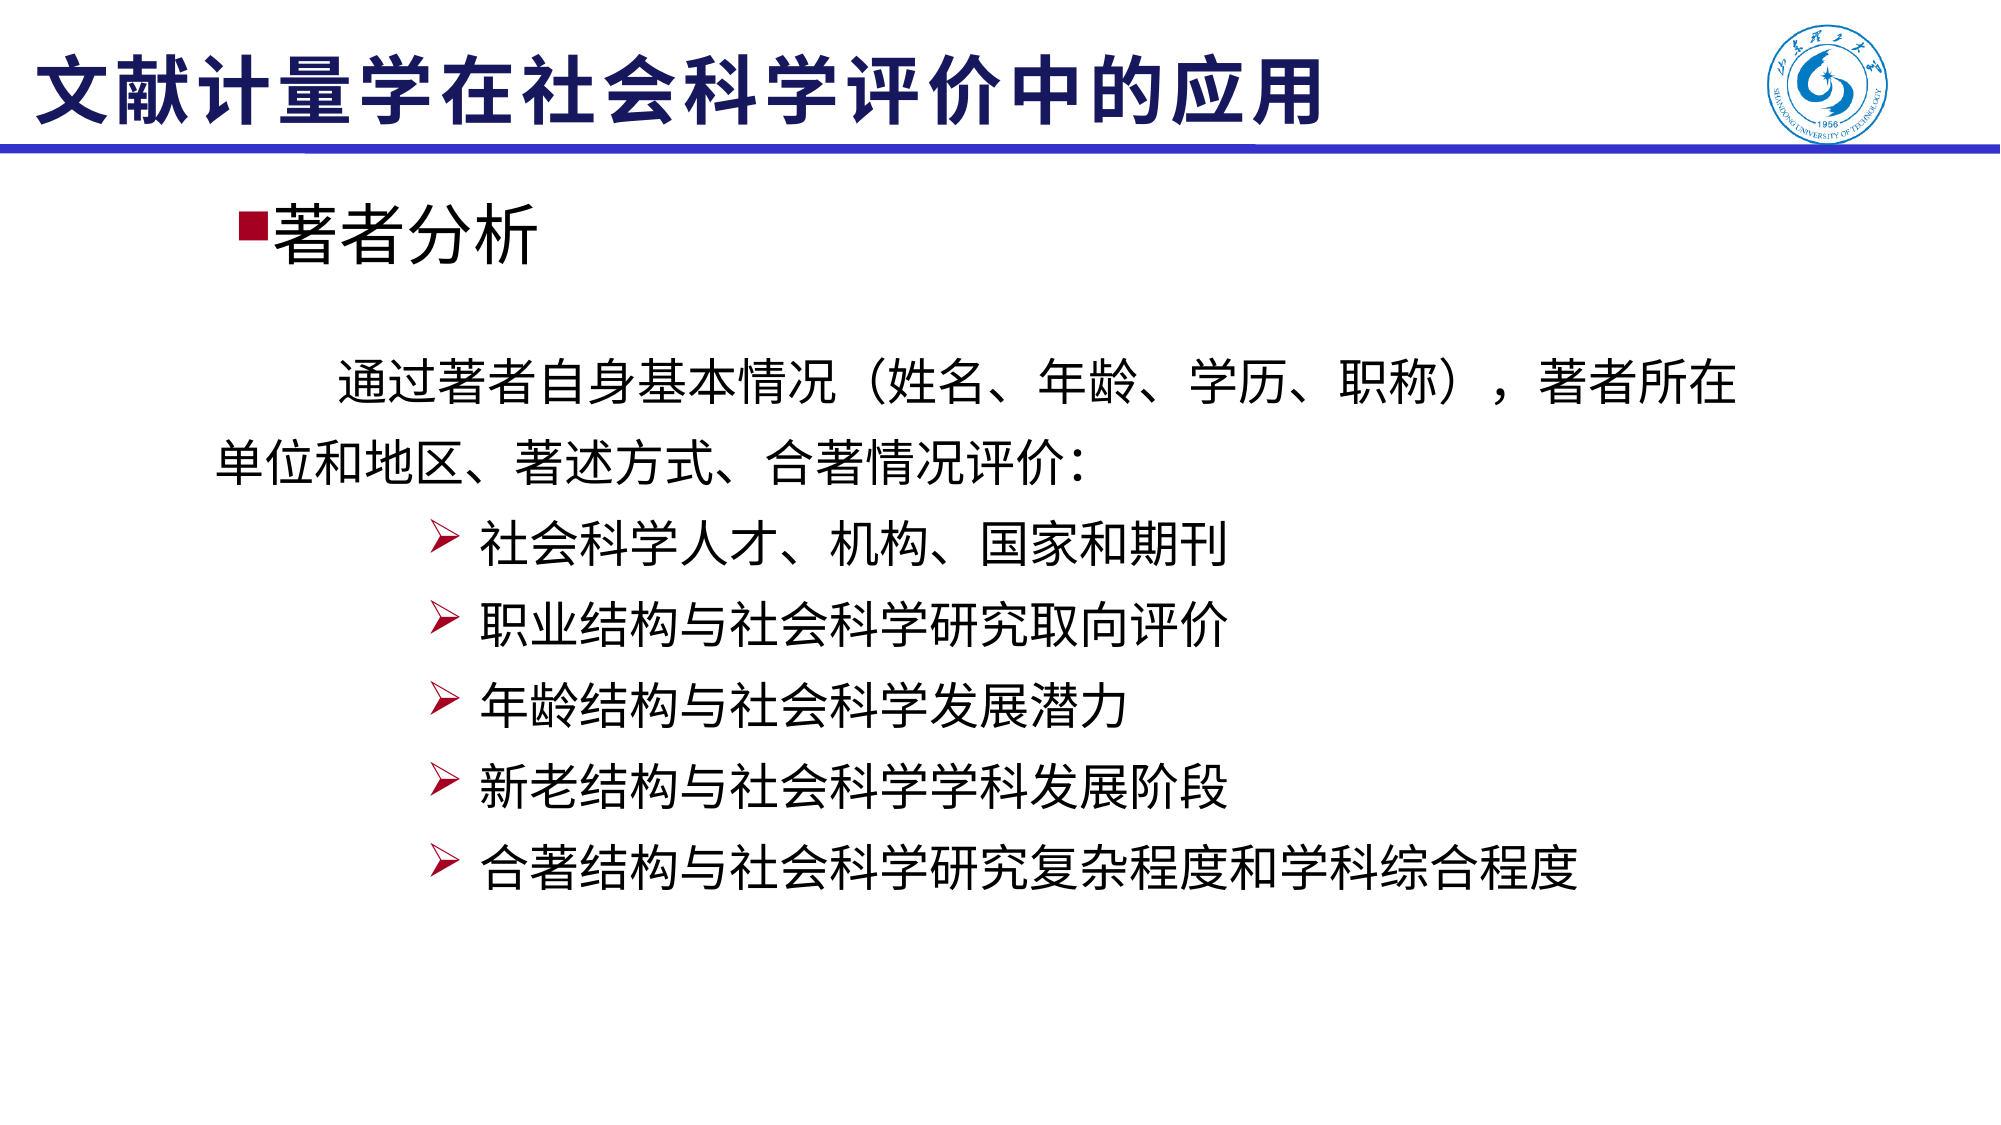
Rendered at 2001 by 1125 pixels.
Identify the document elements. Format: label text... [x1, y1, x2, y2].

list 通过著者自身基本情况（姓名、年龄、学历、职称），著者所在单位和地区、著述方式、合著情况评价： 社会科学人才、机构、国家和期刊 职业结构与社会科学研究取向评价 年龄结构与社会科学发展潜力 新老结构与社会科学学科发展阶段 合著结构与社会科学研究复杂程度和学科综合程度 [194, 319, 1786, 1122]
picture [1744, 0, 1910, 165]
text_box 著者分析 [219, 185, 555, 280]
title 文献计量学在社会科学评价中的应用 [19, 30, 1819, 147]
